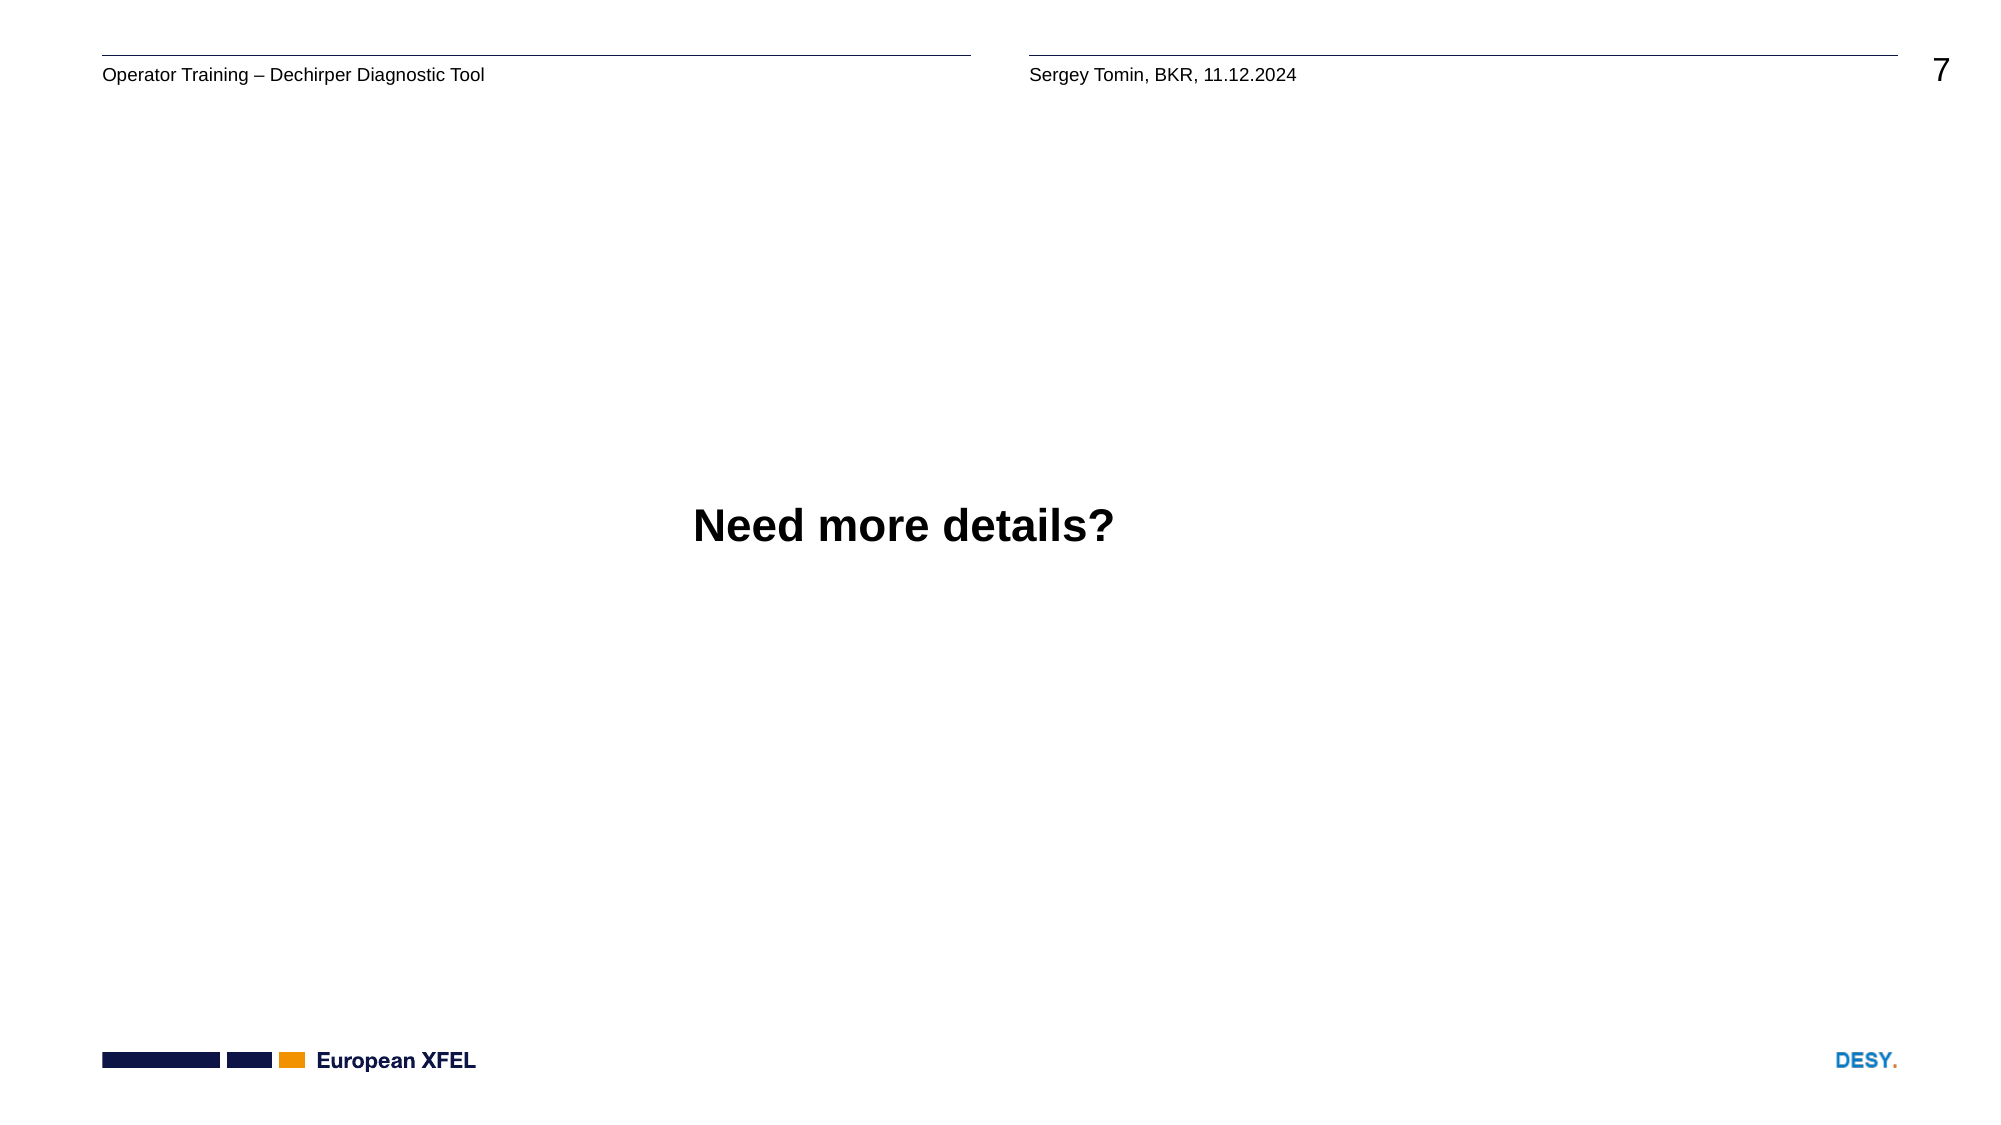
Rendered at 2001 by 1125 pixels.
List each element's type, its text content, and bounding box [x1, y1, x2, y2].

title Need more details? [693, 489, 1746, 551]
picture [1822, 1039, 1911, 1085]
